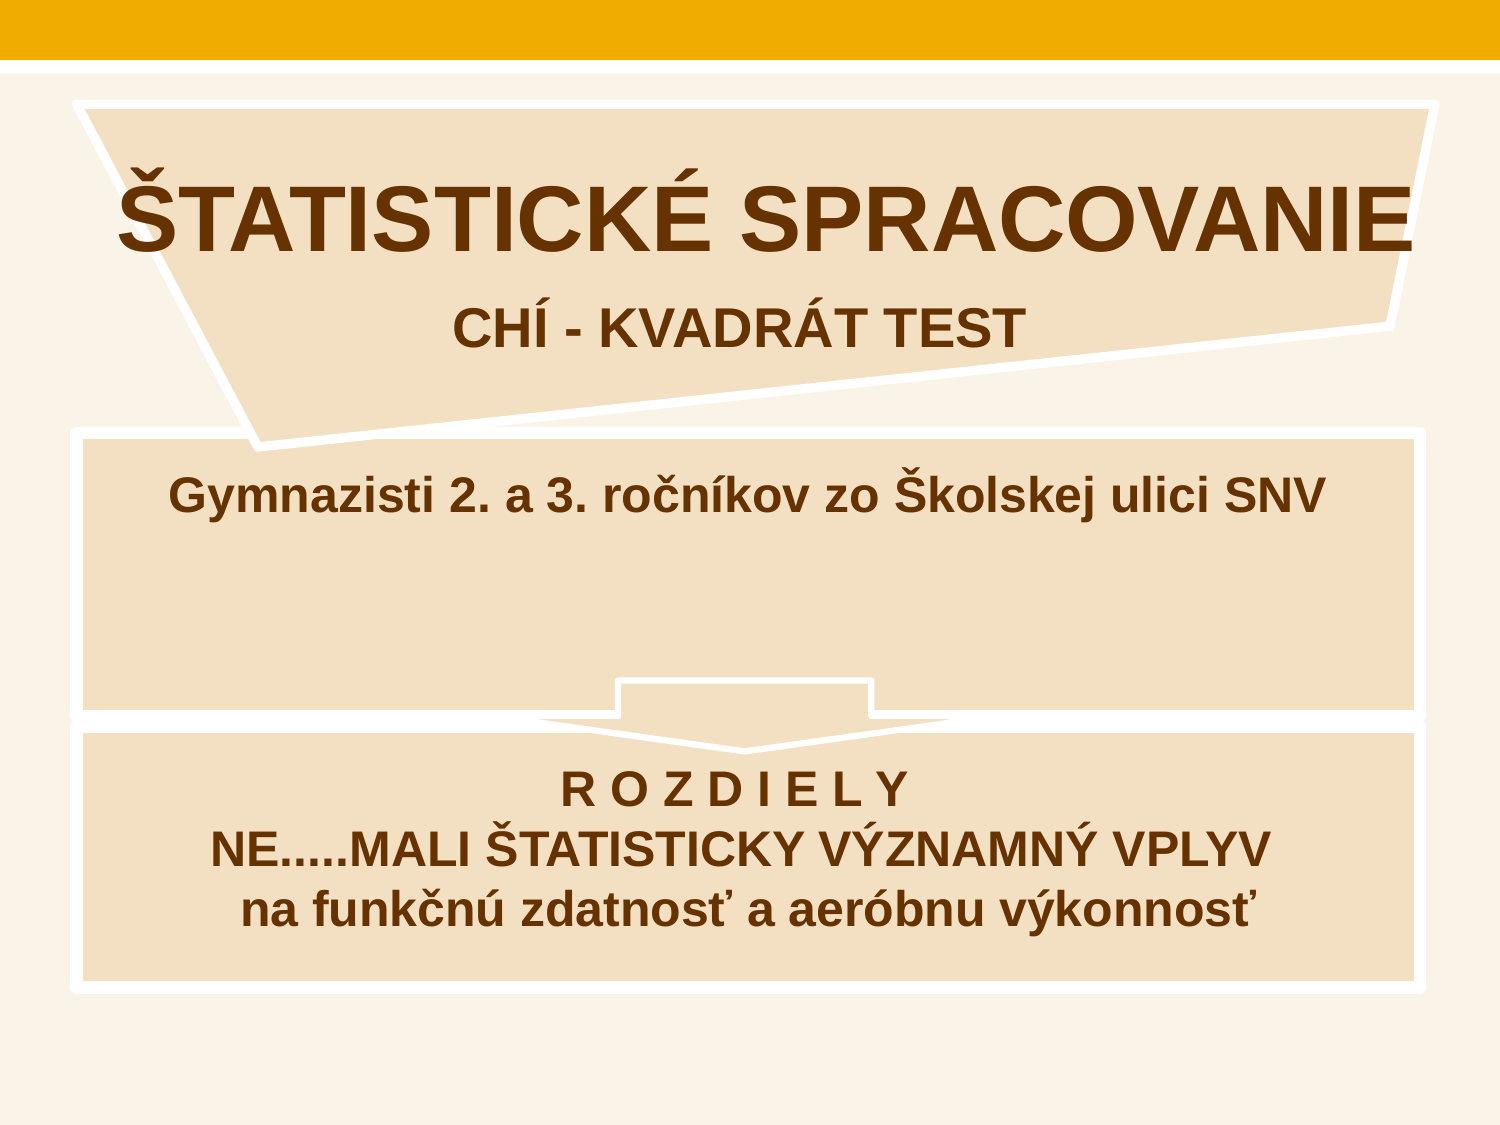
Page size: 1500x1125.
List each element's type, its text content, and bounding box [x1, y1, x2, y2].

text_box Gymnazisti 2. a 3. ročníkov zo Školskej ulici SNV [76, 432, 1421, 716]
text_box Štatistické spracovanie Chí - kvadrát TEST [76, 104, 1435, 447]
text_box [114, 194, 229, 395]
text_box R O Z D I E L Y NE.....MALI ŠTATISTICKY VÝZNAMNÝ VPLYV na funkčnú zdatnosť a aeróbnu výkonnosť [76, 726, 1421, 988]
text_box [489, 678, 1001, 754]
text_box [602, 247, 1435, 432]
